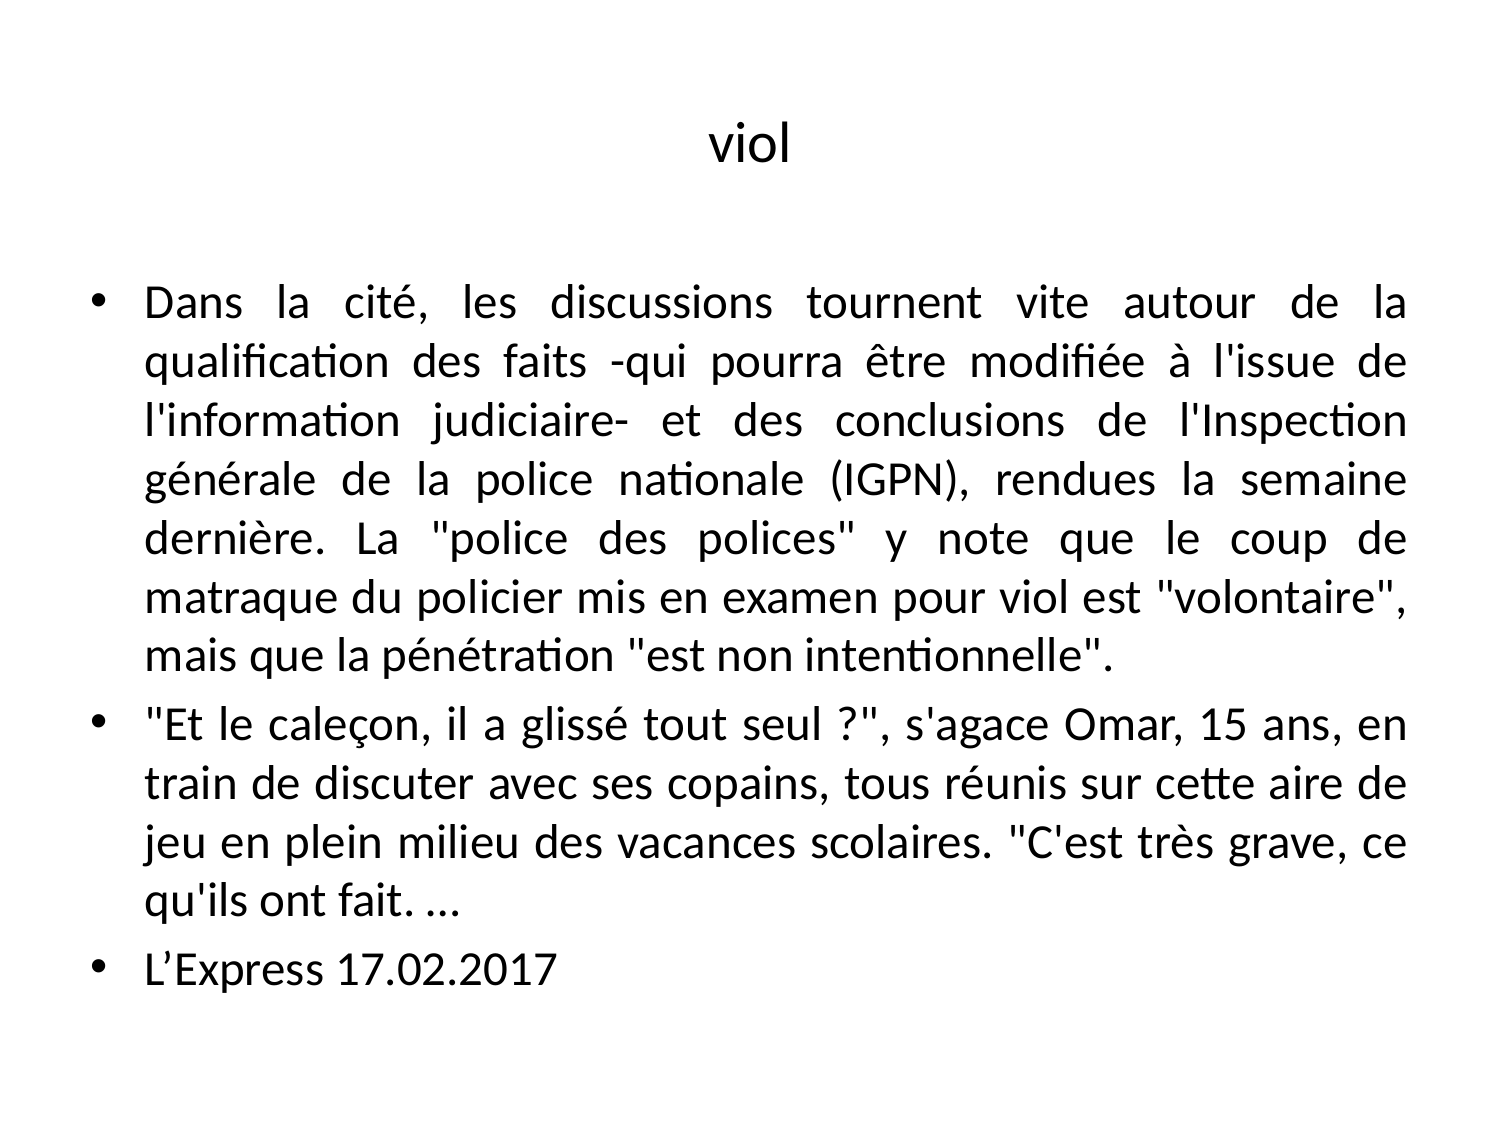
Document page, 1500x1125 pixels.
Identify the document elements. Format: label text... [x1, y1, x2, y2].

list Dans la cité, les discussions tournent vite autour de la qualification des faits -qui pourra être modifiée à l'issue de l'information judiciaire- et des conclusions de l'Inspection générale de la police nationale (IGPN), rendues la semaine dernière. La "police des polices" y note que le coup de matraque du policier mis en examen pour viol est "volontaire", mais que la pénétration "est non intentionnelle". "Et le caleçon, il a glissé tout seul ?", s'agace Omar, 15 ans, en train de discuter avec ses copains, tous réunis sur cette aire de jeu en plein milieu des vacances scolaires. "C'est très grave, ce qu'ils ont fait. … L’Express 17.02.2017 [75, 262, 1425, 1005]
title viol [75, 45, 1425, 233]
